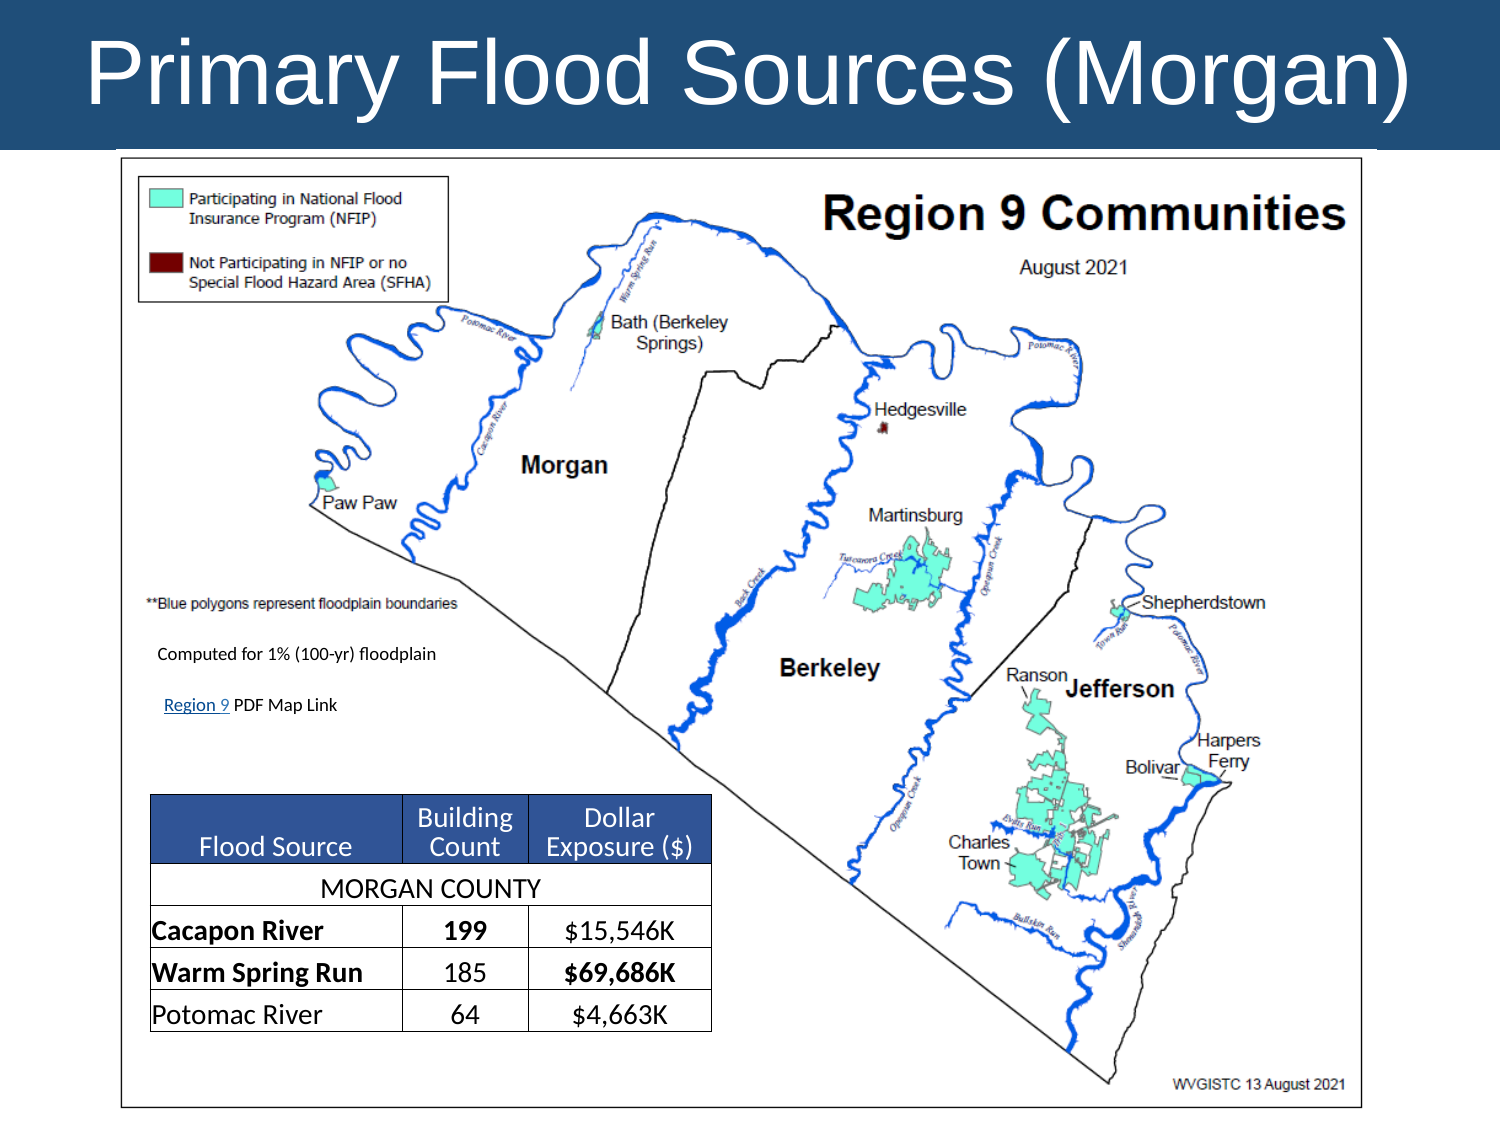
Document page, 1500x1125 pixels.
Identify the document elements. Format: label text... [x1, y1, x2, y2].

picture [116, 149, 1377, 1118]
text_box Primary Flood Sources (Morgan) [0, 0, 1500, 150]
